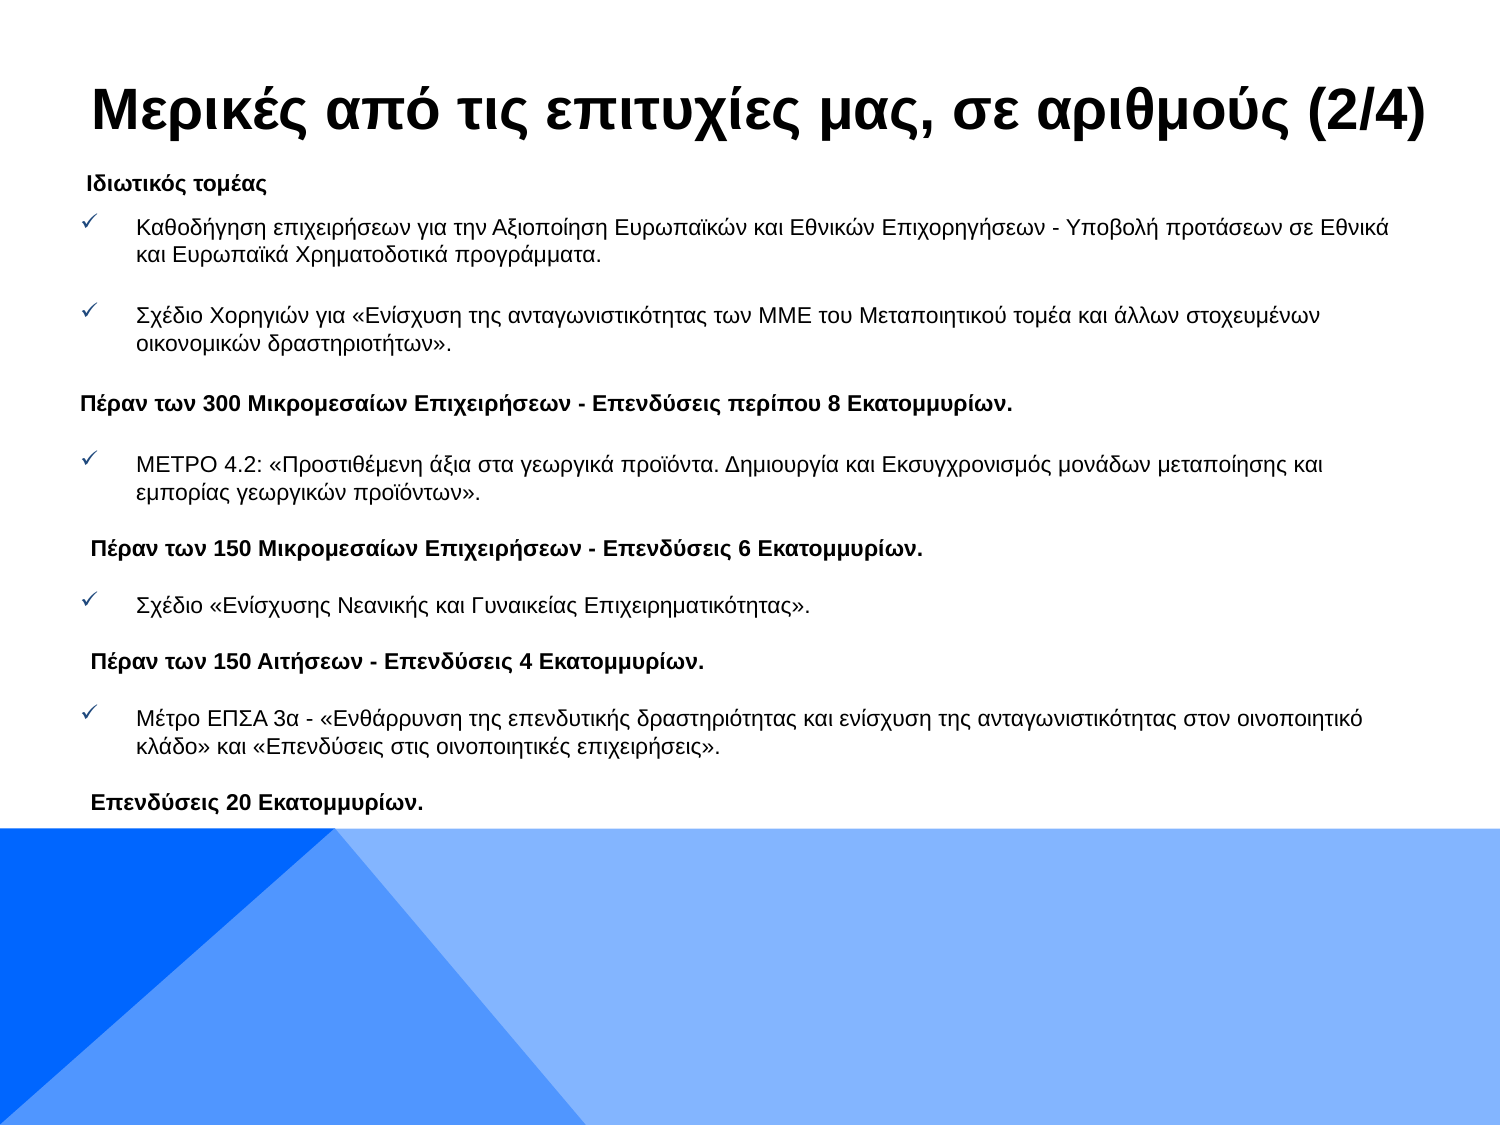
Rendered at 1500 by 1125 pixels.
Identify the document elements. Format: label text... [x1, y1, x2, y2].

title Μερικές από τις επιτυχίες μας, σε αριθμούς (2/4) [76, 30, 1447, 181]
list Ιδιωτικός τομέας Καθοδήγηση επιχειρήσεων για την Αξιοποίηση Ευρωπαϊκών και Εθνικών Επιχορηγήσεων - Υποβολή προτάσεων σε Εθνικά και Ευρωπαϊκά Χρηματοδοτικά προγράμματα. Σχέδιο Χορηγιών για «Ενίσχυση της ανταγωνιστικότητας των ΜΜΕ του Μεταποιητικού τομέα και άλλων στοχευμένων οικονομικών δραστηριοτήτων». Πέραν των 300 Μικρομεσαίων Επιχειρήσεων - Επενδύσεις περίπου 8 Εκατομμυρίων. ΜΕΤΡΟ 4.2: «Προστιθέμενη άξια στα γεωργικά προϊόντα. Δημιουργία και Εκσυγχρονισμός μονάδων μεταποίησης και εμπορίας γεωργικών προϊόντων». Πέραν των 150 Μικρομεσαίων Επιχειρήσεων - Επενδύσεις 6 Εκατομμυρίων. Σχέδιο «Ενίσχυσης Νεανικής και Γυναικείας Επιχειρηματικότητας». Πέραν των 150 Αιτήσεων - Επενδύσεις 4 Εκατομμυρίων. Μέτρο ΕΠΣΑ 3α - «Ενθάρρυνση της επενδυτικής δραστηριότητας και ενίσχυση της ανταγωνιστικότητας στον οινοποιητικό κλάδο» και «Επενδύσεις στις οινοποιητικές επιχειρήσεις». Επενδύσεις 20 Εκατομμυρίων. [64, 160, 1436, 835]
